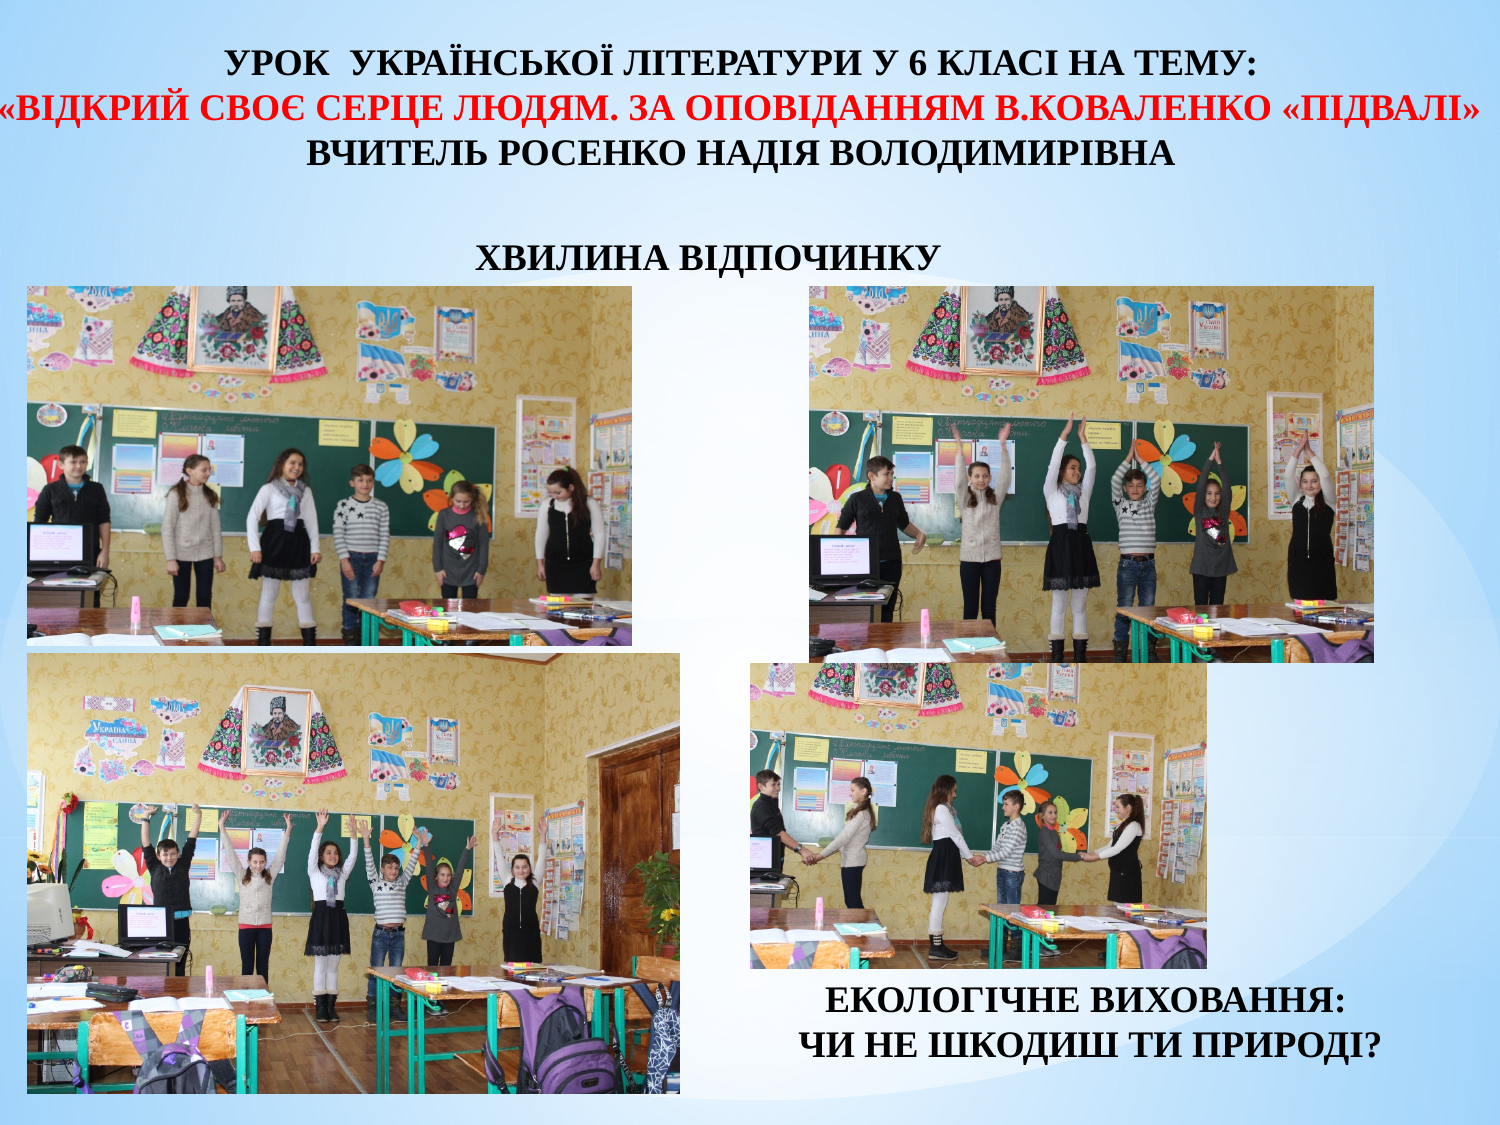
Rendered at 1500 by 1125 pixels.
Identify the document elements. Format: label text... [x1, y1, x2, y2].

text_box УРОК УКРАЇНСЬКОЇ ЛІТЕРАТУРИ У 6 КЛАСІ НА ТЕМУ: «ВІДКРИЙ СВОЄ СЕРЦЕ ЛЮДЯМ. ЗА ОПОВІДАННЯМ В.КОВАЛЕНКО «ПІДВАЛІ» ВЧИТЕЛЬ РОСЕНКО НАДІЯ ВОЛОДИМИРІВНА [0, 30, 1500, 181]
text_box ХВИЛИНА ВІДПОЧИНКУ [242, 225, 1176, 286]
picture [27, 286, 633, 646]
picture [27, 652, 680, 1095]
text_box ЕКОЛОГІЧНЕ ВИХОВАННЯ: ЧИ НЕ ШКОДИШ ТИ ПРИРОДІ? [749, 968, 1423, 1073]
picture [749, 286, 1374, 969]
